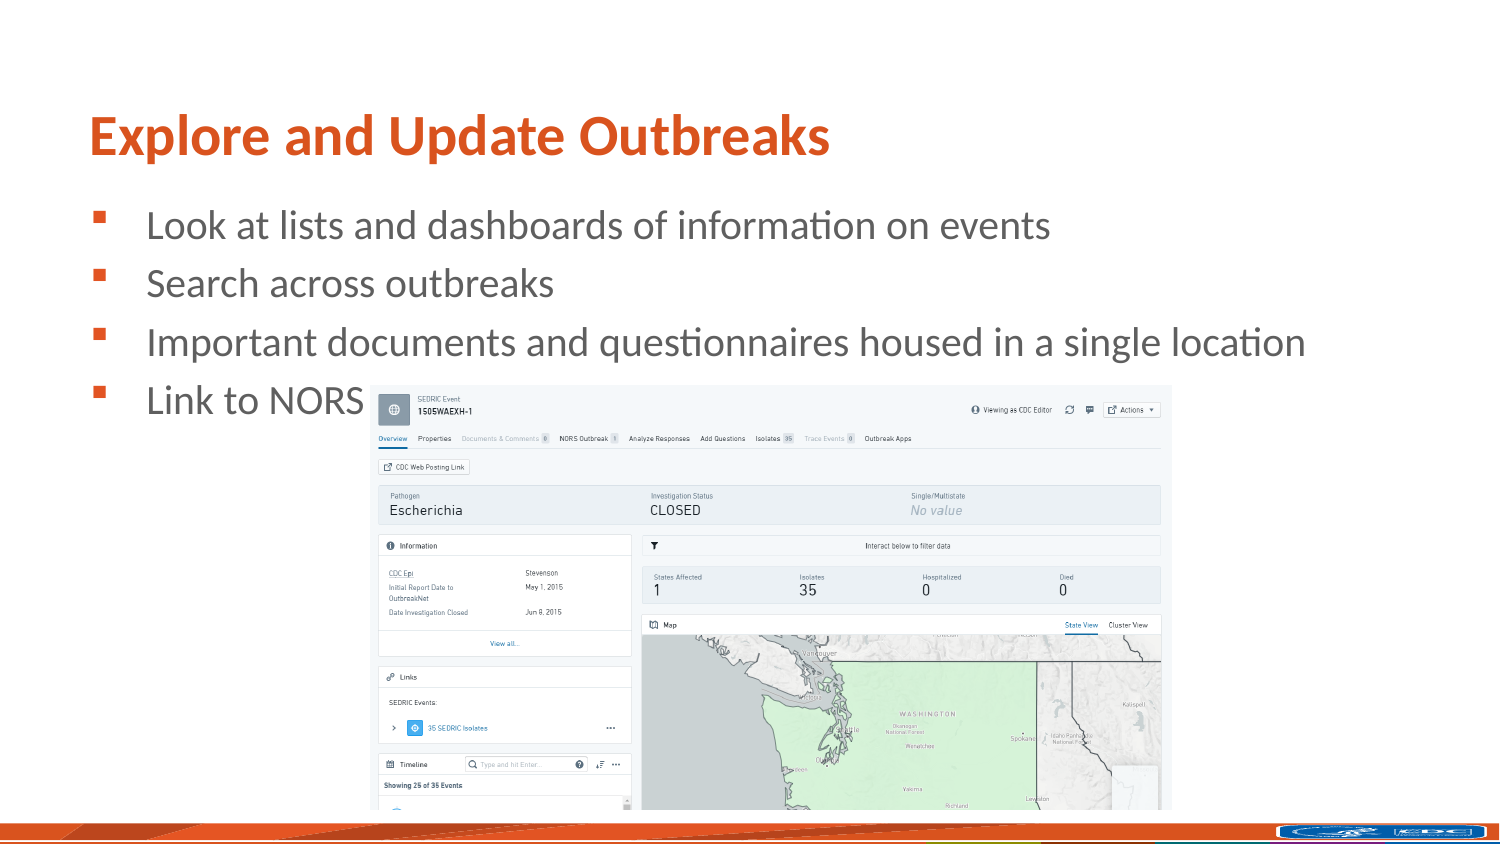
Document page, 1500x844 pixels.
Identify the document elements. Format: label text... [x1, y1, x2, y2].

list Look at lists and dashboards of information on events Search across outbreaks Important documents and questionnaires housed in a single location Link to NORS [75, 190, 1425, 370]
picture [370, 385, 1173, 811]
title Explore and Update Outbreaks [75, 33, 1425, 175]
